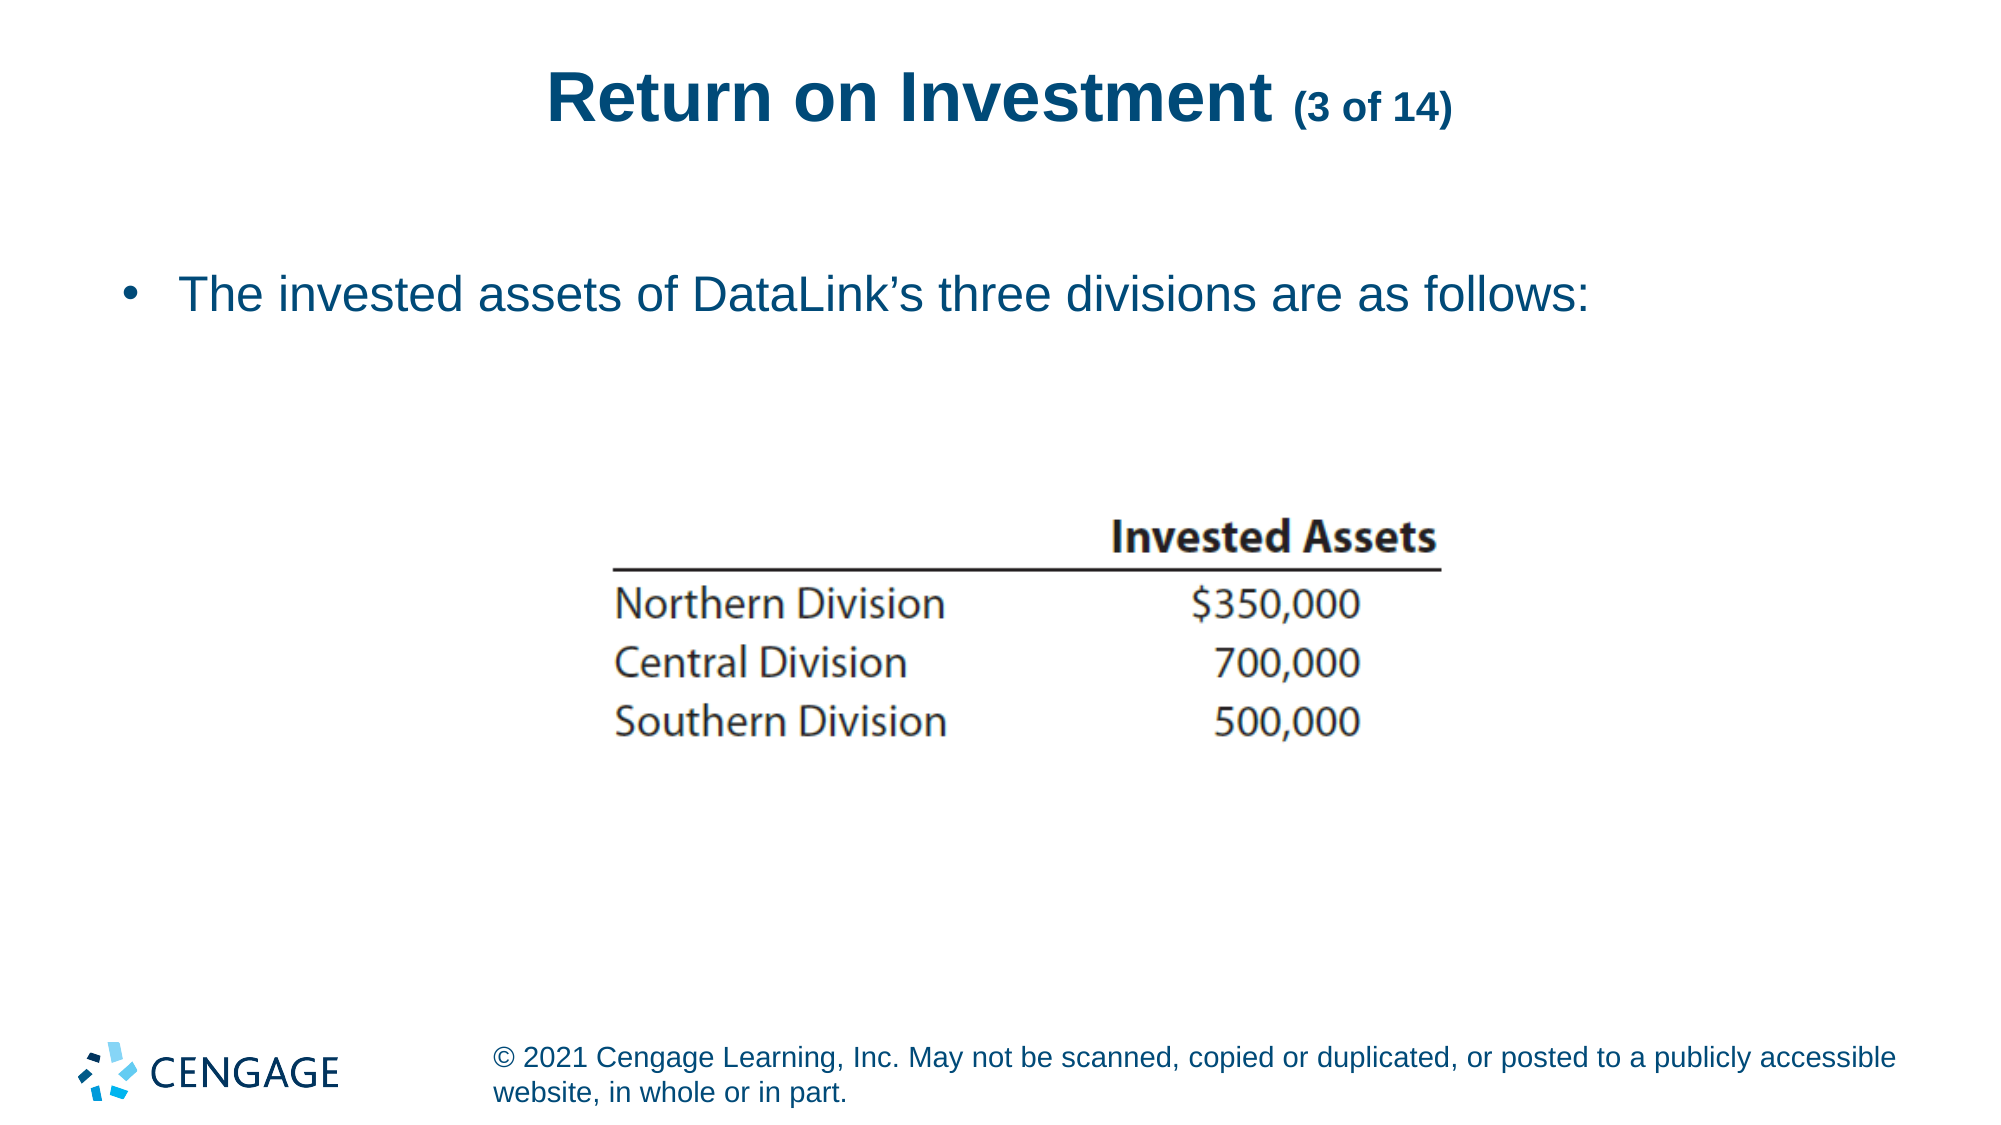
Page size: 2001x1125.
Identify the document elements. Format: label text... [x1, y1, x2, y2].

picture [551, 496, 1449, 749]
title Return on Investment (3 of 14) [137, 59, 1863, 171]
list The invested assets of DataLink’s three divisions are as follows: [121, 268, 1880, 379]
picture [78, 1042, 338, 1101]
